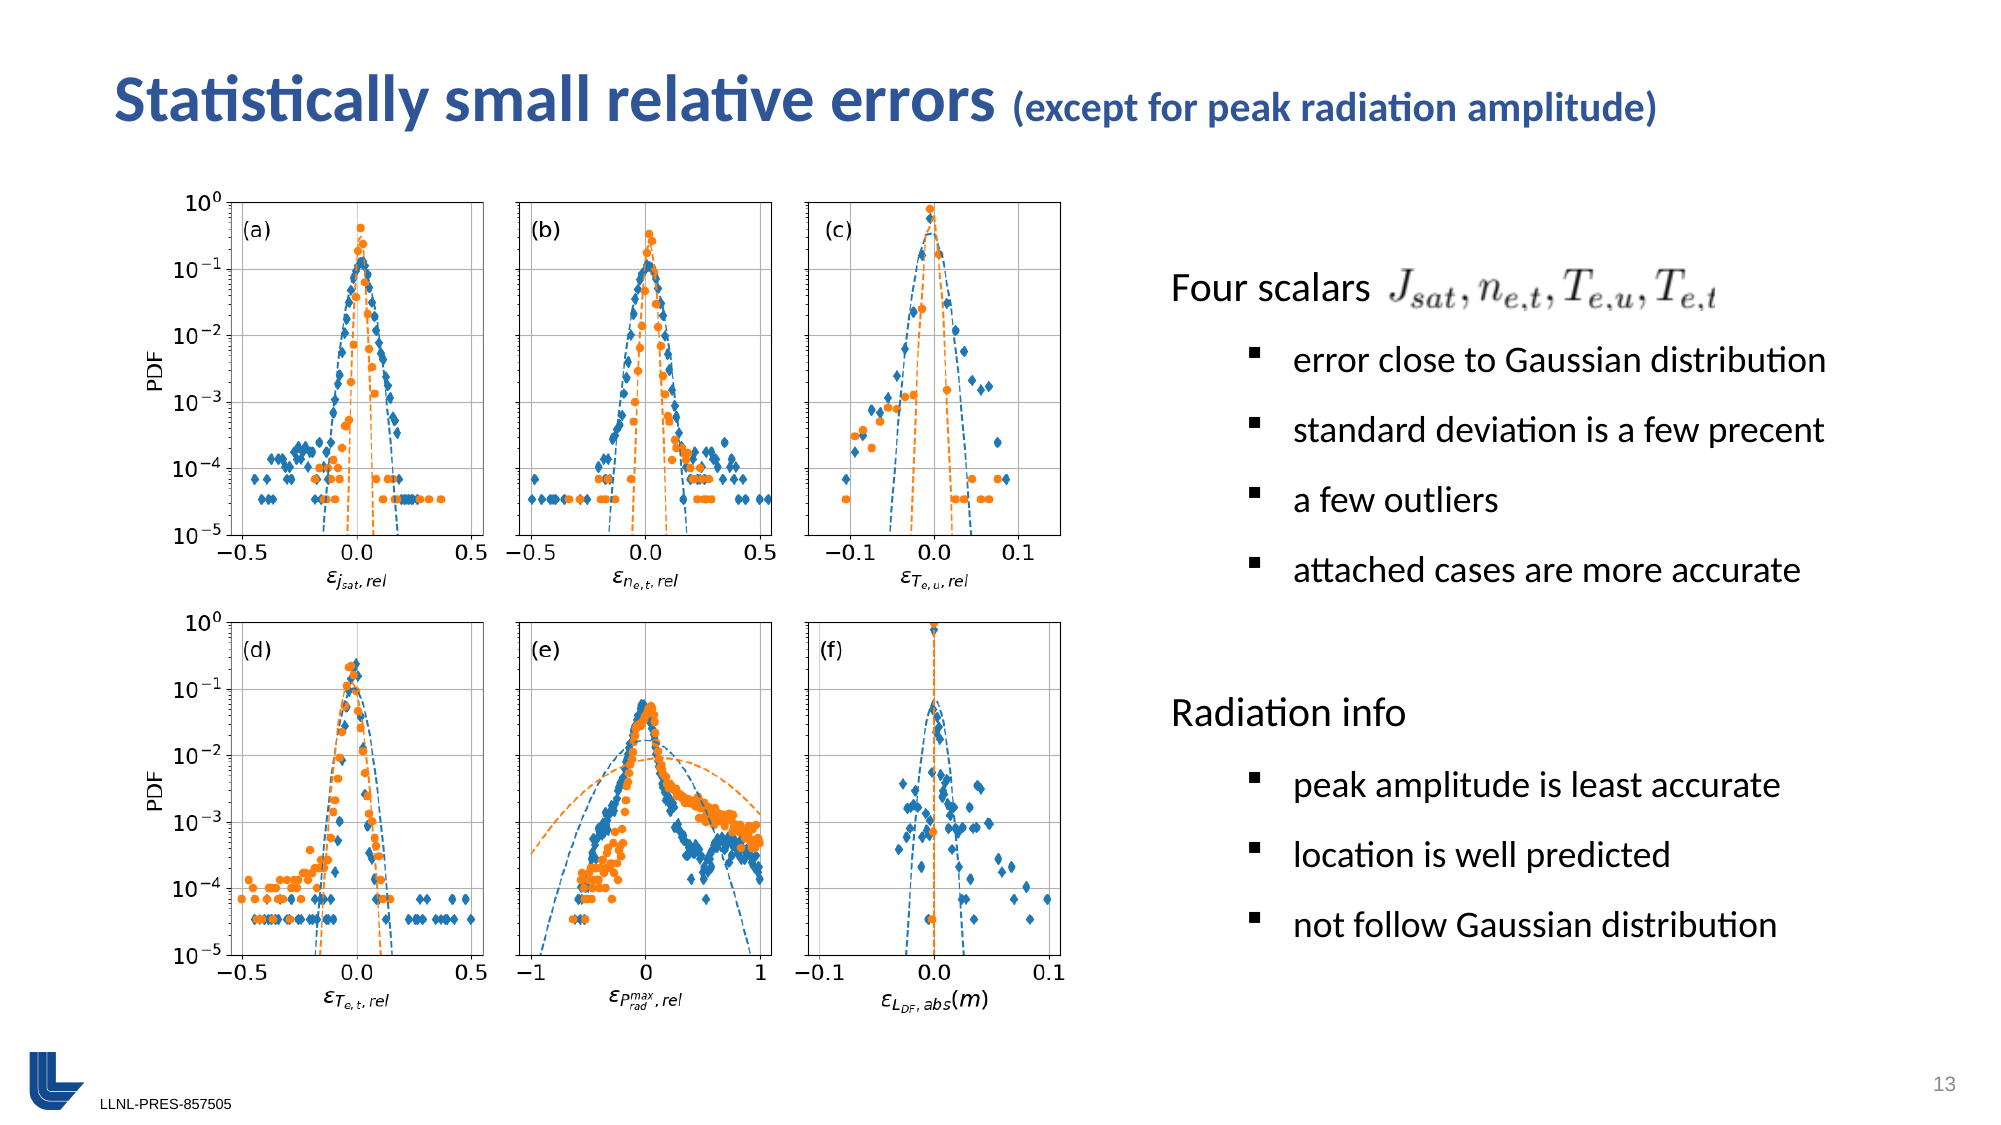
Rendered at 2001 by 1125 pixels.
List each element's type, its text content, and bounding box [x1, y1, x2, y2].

picture [99, 167, 1149, 1042]
picture [29, 1052, 95, 1110]
text_box Four scalars error close to Gaussian distribution standard deviation is a few precent a few outliers attached cases are more accurate Radiation info peak amplitude is least accurate location is well predicted not follow Gaussian distribution [1156, 252, 1880, 953]
slide_number 13 [1828, 1063, 1971, 1104]
title Statistically small relative errors (except for peak radiation amplitude) [99, 43, 1900, 144]
picture [1388, 268, 1715, 311]
